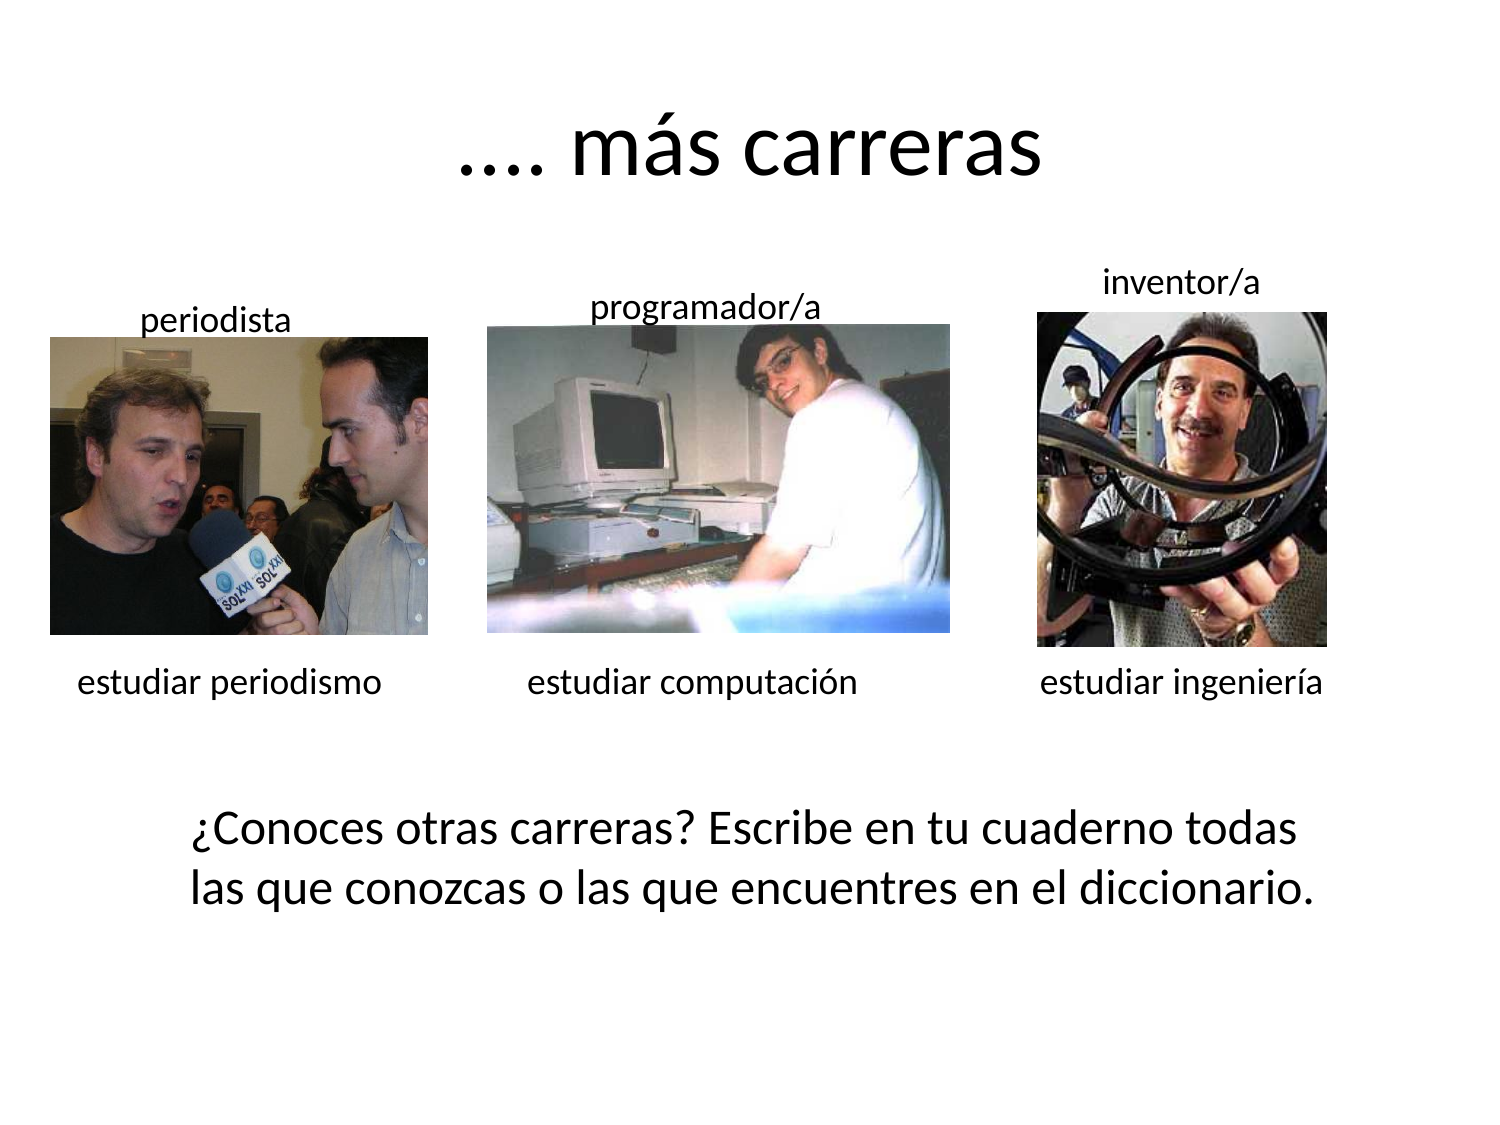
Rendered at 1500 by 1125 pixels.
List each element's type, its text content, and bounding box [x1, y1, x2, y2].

text_box estudiar ingeniería [1024, 649, 1400, 710]
picture [487, 324, 951, 633]
picture [49, 337, 429, 636]
text_box inventor/a [1087, 249, 1425, 310]
text_box ¿Conoces otras carreras? Escribe en tu cuaderno todas las que conozcas o las que encuentres en el diccionario. [174, 787, 1338, 923]
title .... más carreras [75, 45, 1425, 233]
text_box programador/a [575, 274, 988, 335]
text_box estudiar computación [512, 649, 963, 710]
picture [1037, 312, 1327, 648]
text_box estudiar periodismo [62, 649, 425, 710]
text_box periodista [125, 287, 450, 348]
